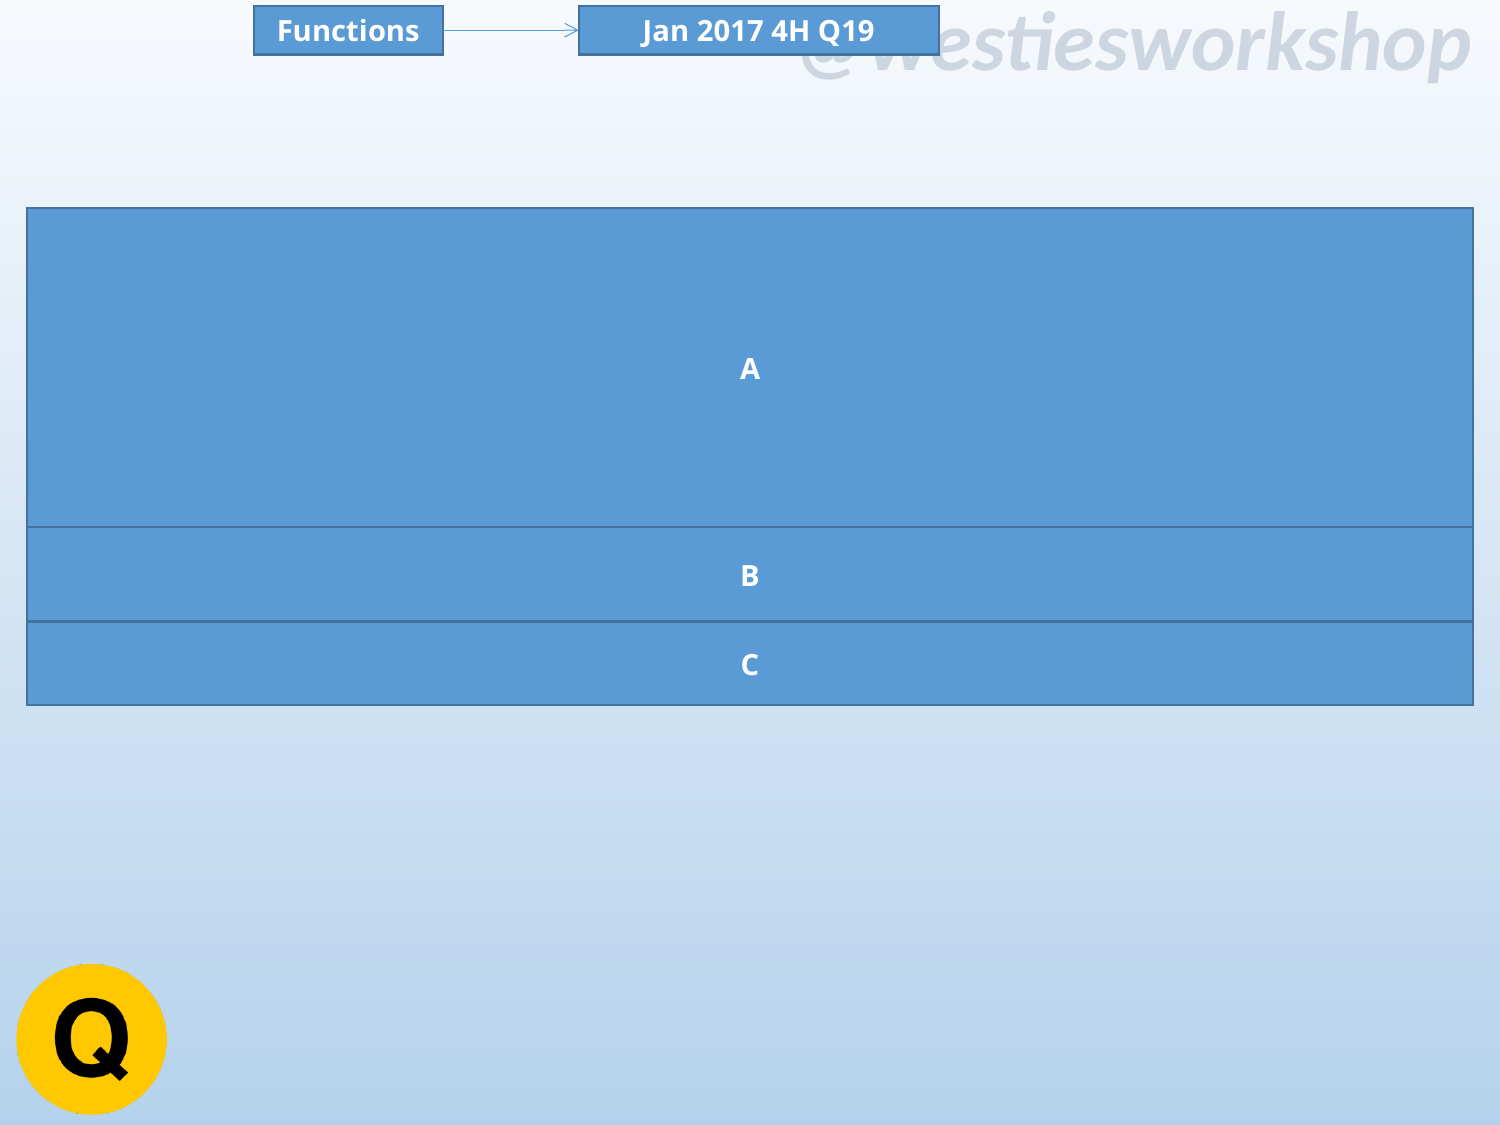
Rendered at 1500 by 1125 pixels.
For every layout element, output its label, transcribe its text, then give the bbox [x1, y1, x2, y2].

picture [26, 219, 1474, 706]
text_box Functions [253, 5, 444, 56]
text_box A [26, 207, 1474, 219]
picture [0, 940, 191, 1125]
text_box Jan 2017 4H Q19 [578, 5, 940, 56]
